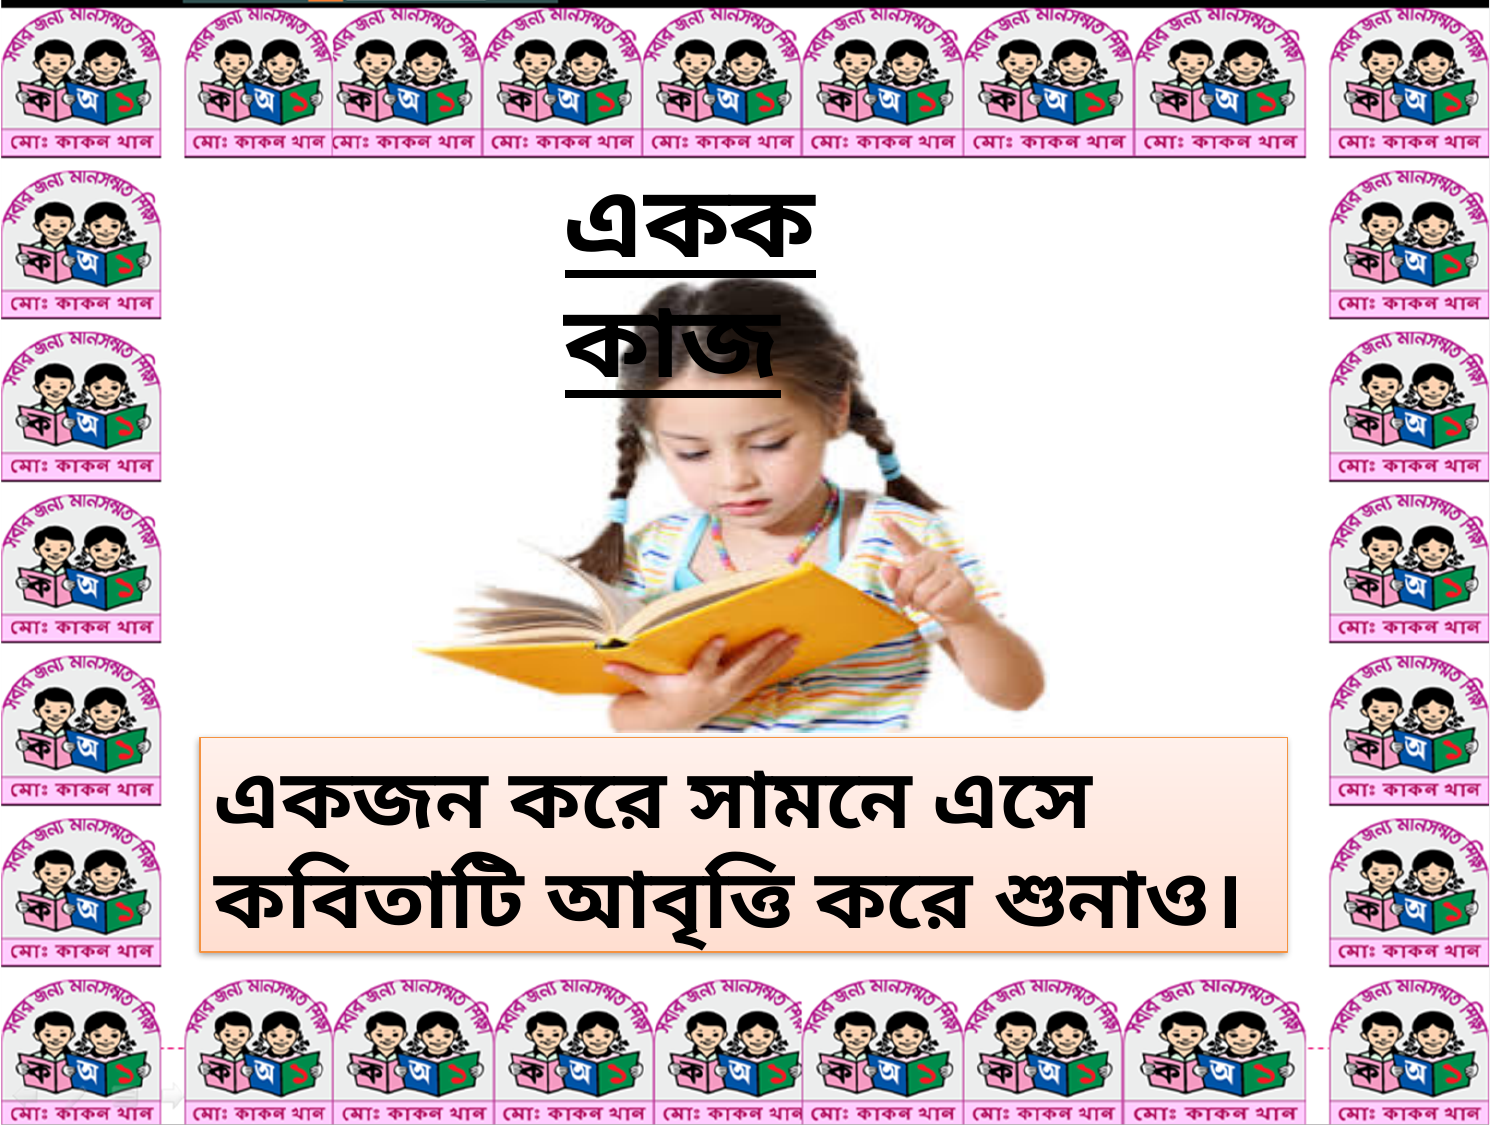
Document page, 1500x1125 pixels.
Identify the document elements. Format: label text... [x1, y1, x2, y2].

picture [0, 0, 1500, 1125]
text_box একক কাজ [549, 149, 988, 273]
text_box একজন করে সামনে এসে কবিতাটি আবৃত্তি করে শুনাও। [199, 737, 1288, 953]
